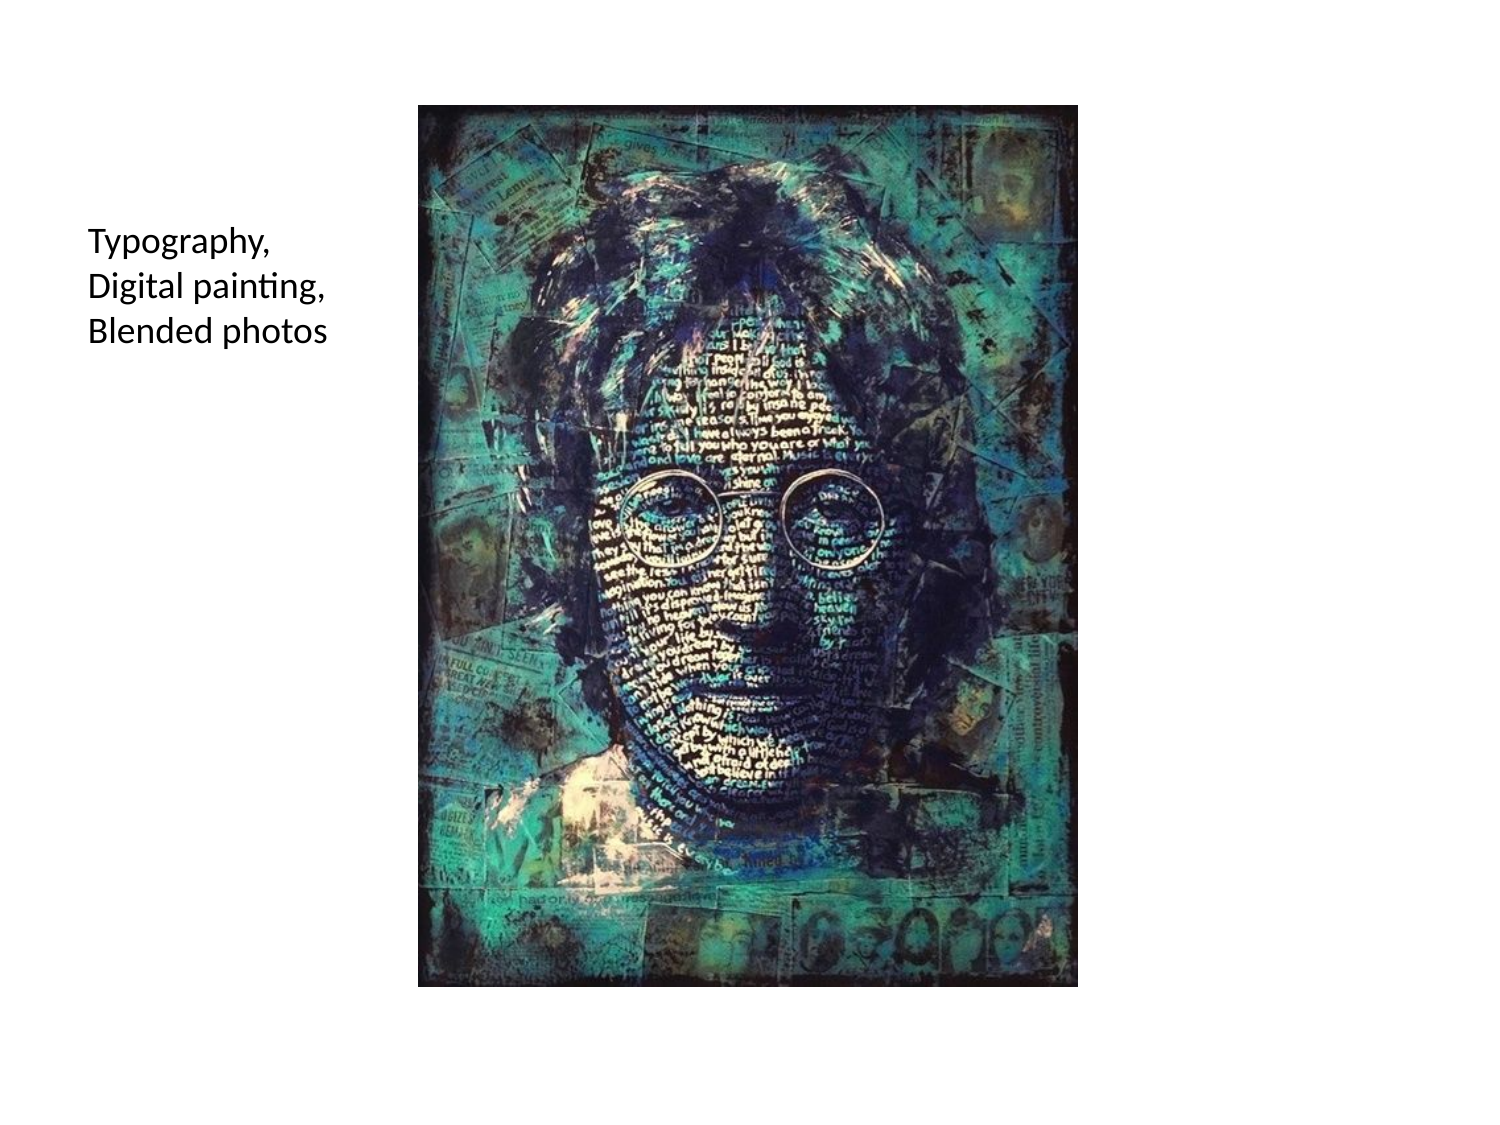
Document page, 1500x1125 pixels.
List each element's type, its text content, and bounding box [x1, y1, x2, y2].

text_box Typography, Digital painting, Blended photos [73, 208, 380, 358]
picture [418, 105, 1078, 987]
